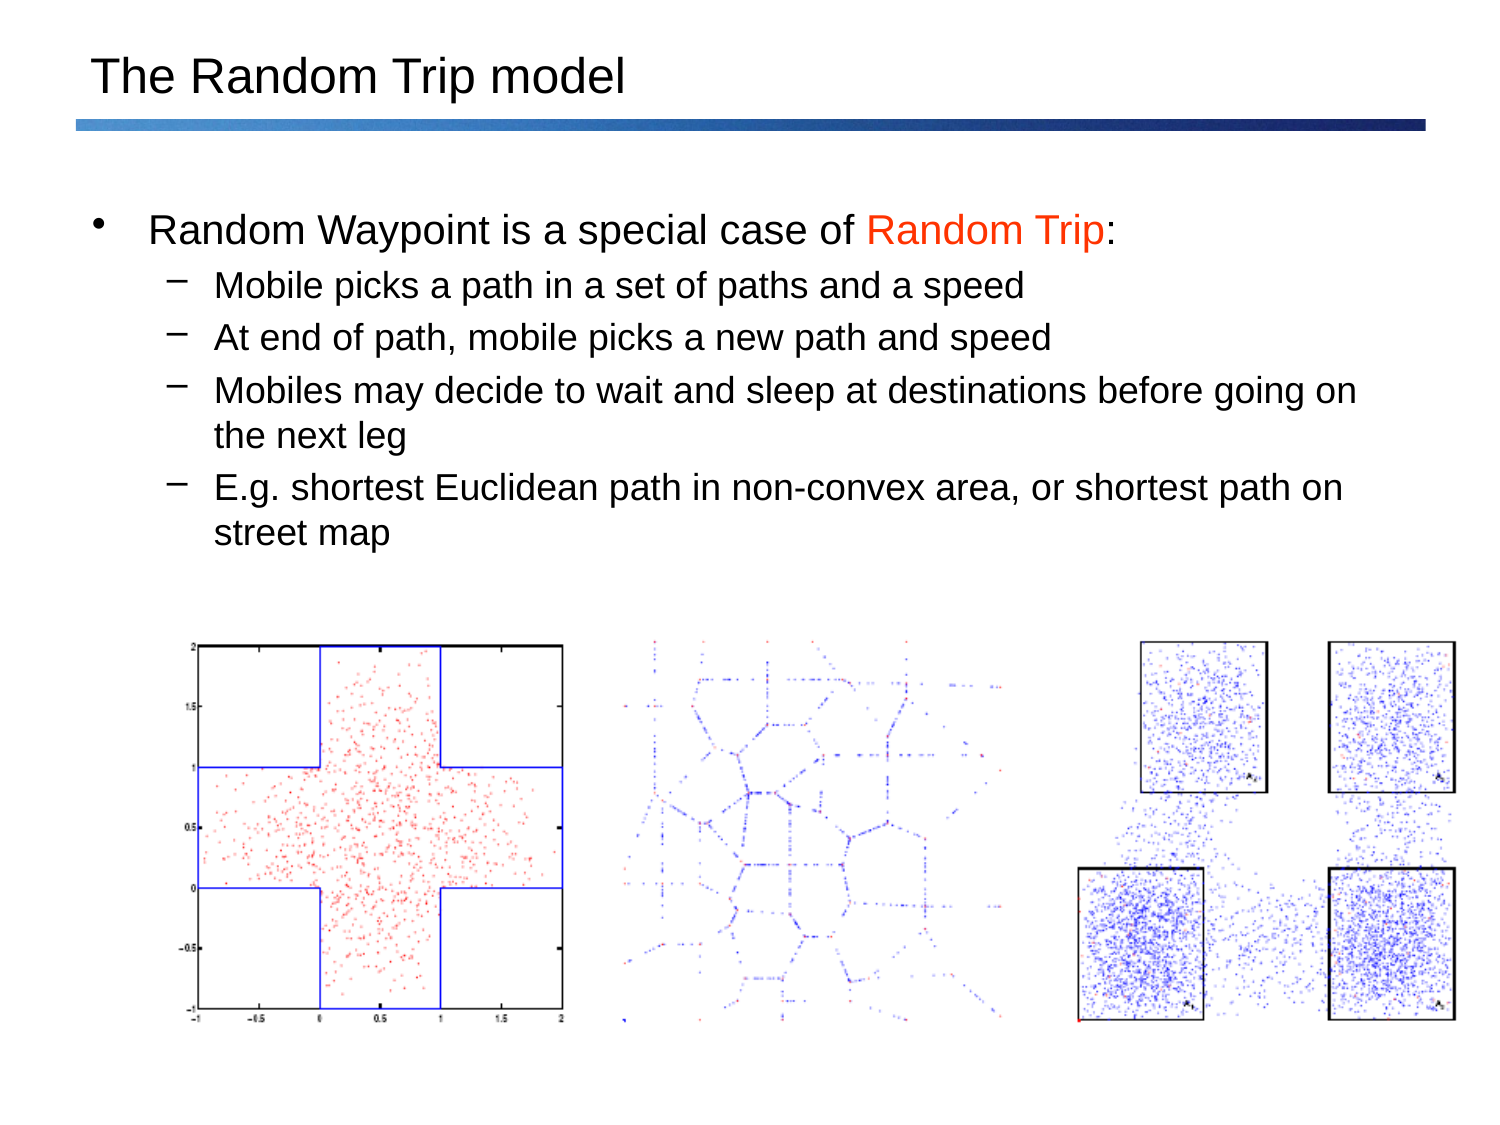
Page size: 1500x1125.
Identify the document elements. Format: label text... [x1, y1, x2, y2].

picture [157, 607, 1500, 1071]
picture [75, 119, 1426, 131]
title The Random Trip model [74, 32, 1426, 114]
list Random Waypoint is a special case of Random Trip: Mobile picks a path in a set of paths and a speed At end of path, mobile picks a new path and speed Mobiles may decide to wait and sleep at destinations before going on the next leg E.g. shortest Euclidean path in non-convex area, or shortest path on street map [76, 136, 1424, 1013]
